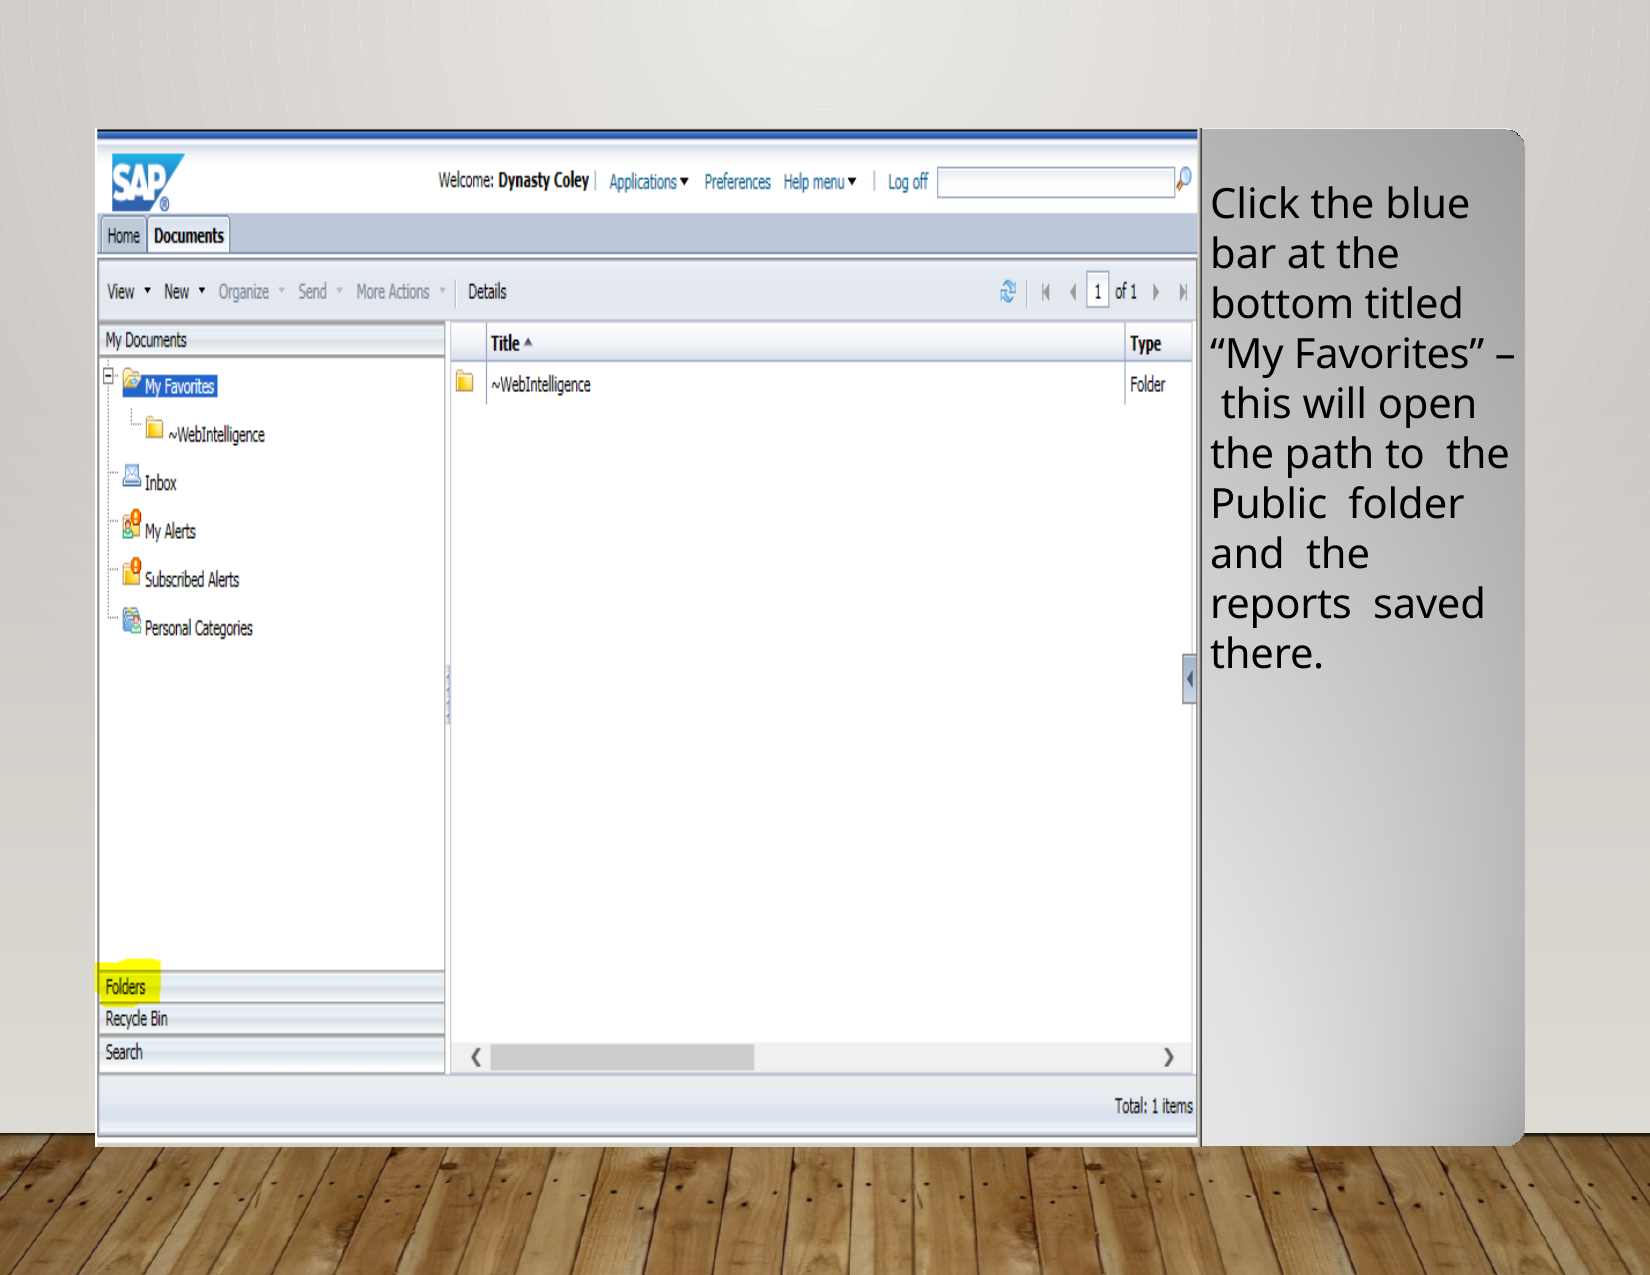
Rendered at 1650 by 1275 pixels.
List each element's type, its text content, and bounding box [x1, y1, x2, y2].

picture [0, 128, 1650, 1275]
text_box Click the blue bar at the bottom titled “My Favorites” – this will open the path to the Public folder and the reports saved there. [1208, 174, 1518, 678]
text_box [1202, 128, 1525, 1146]
